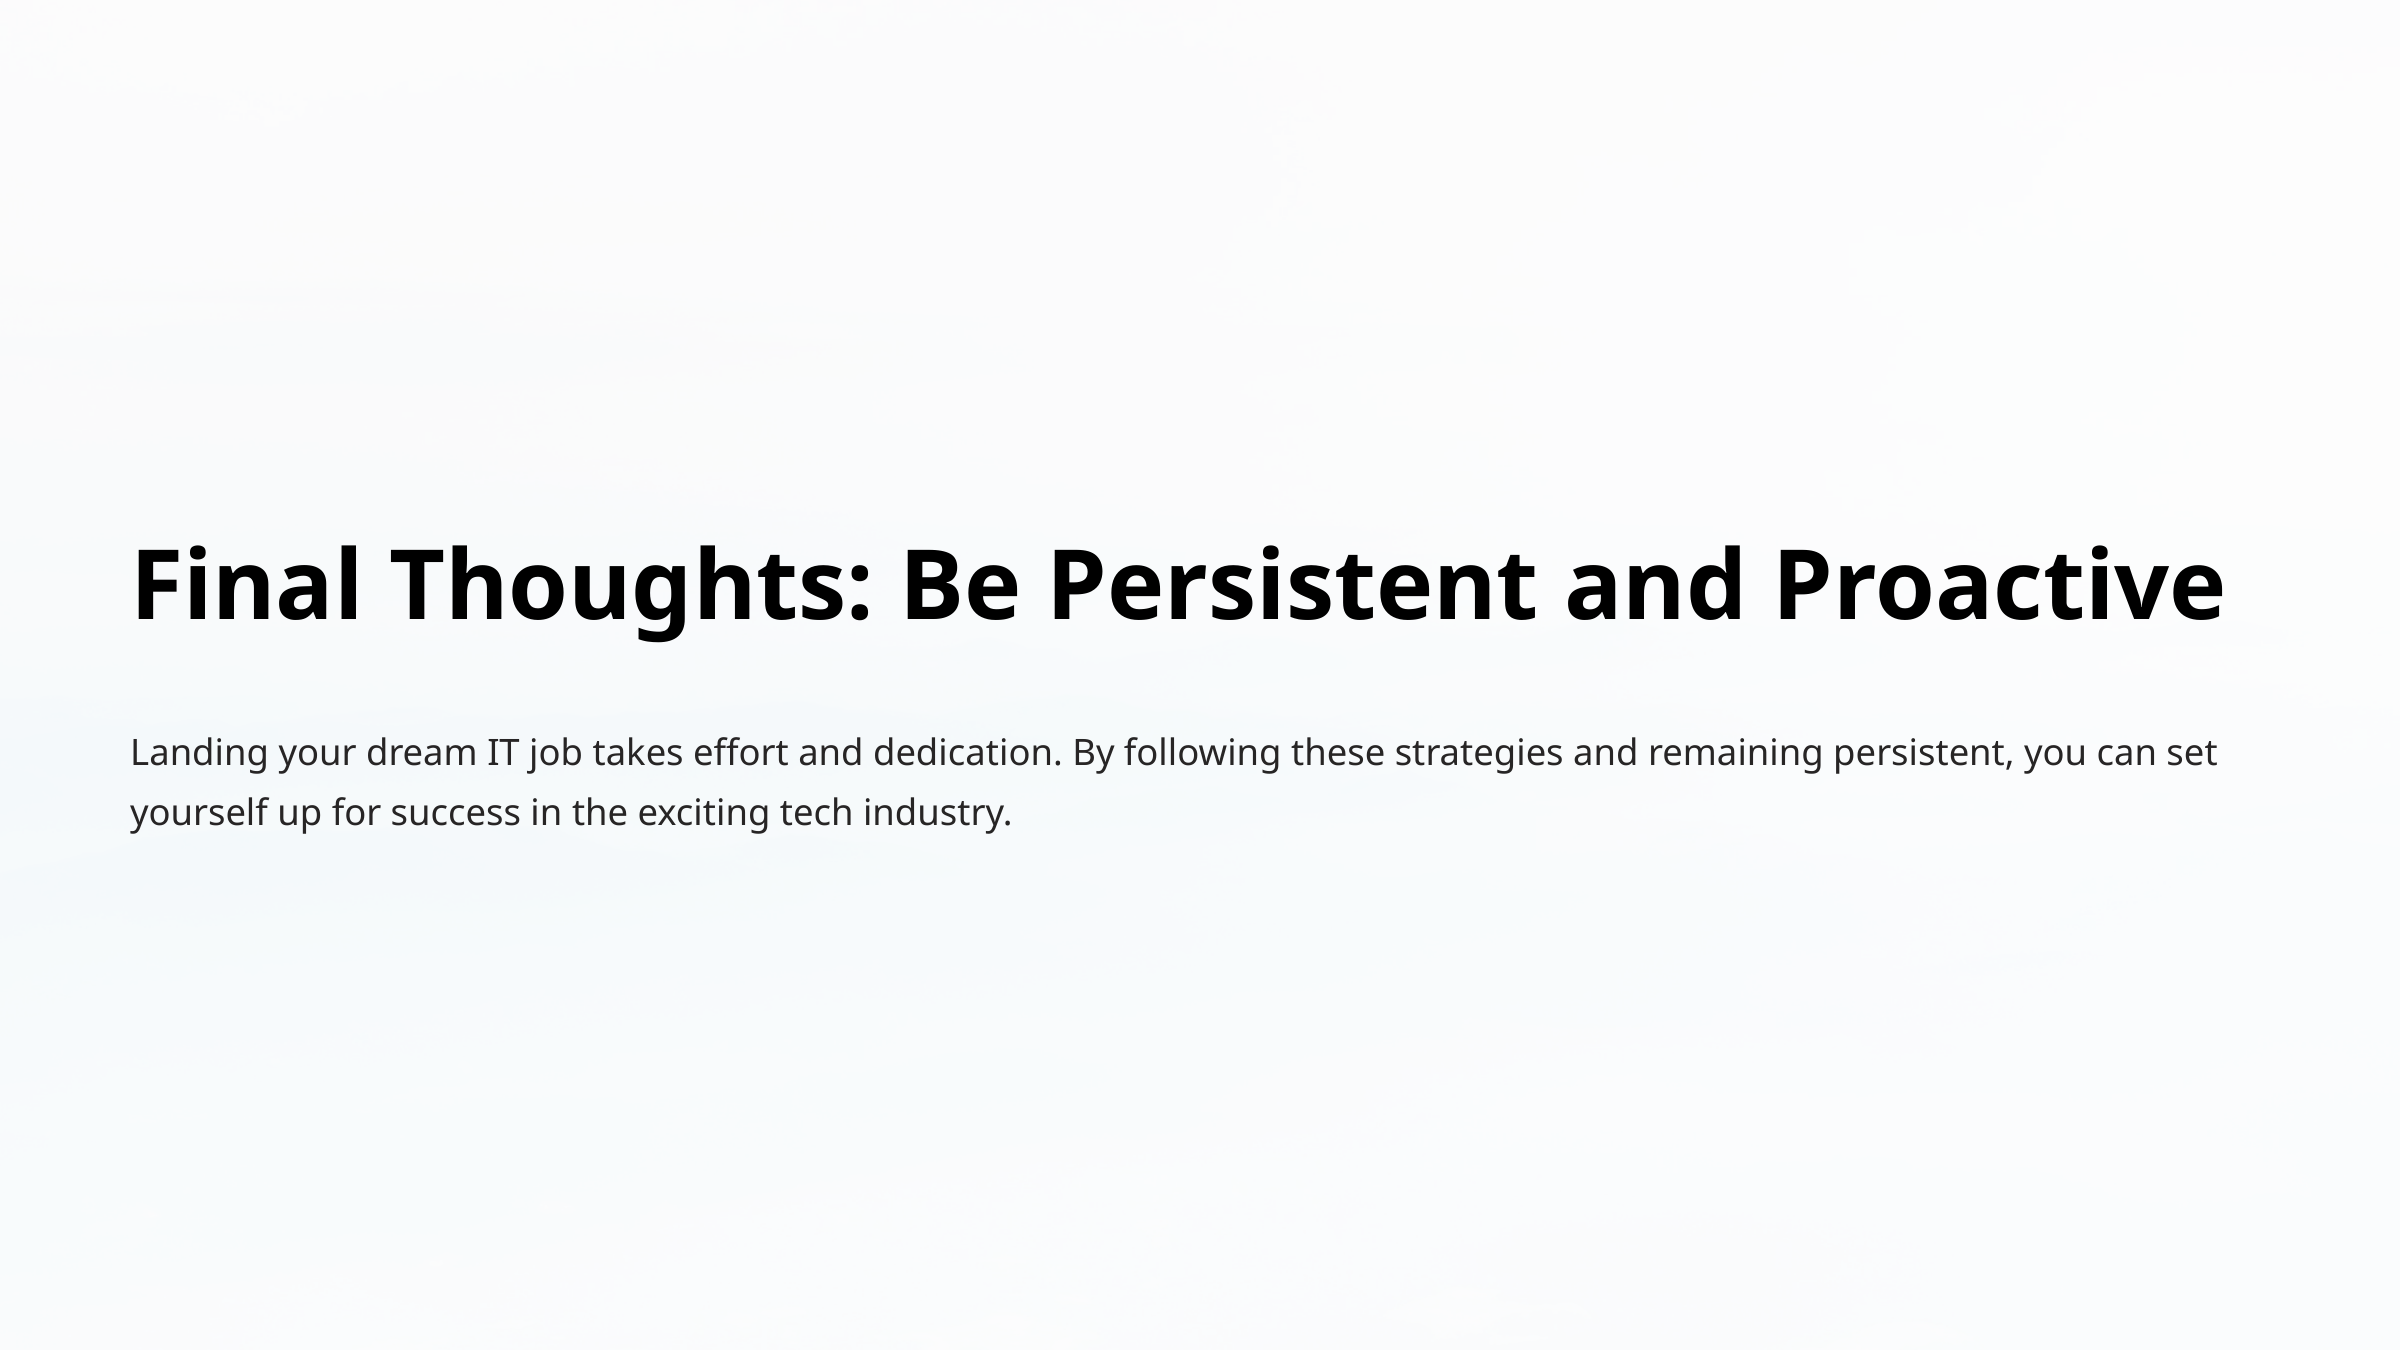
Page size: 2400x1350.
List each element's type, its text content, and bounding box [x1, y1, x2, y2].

text_box Final Thoughts: Be Persistent and Proactive [130, 517, 2069, 640]
text_box Landing your dream IT job takes effort and dedication. By following these strategies and remaining persistent, you can set yourself up for success in the exciting tech industry. [130, 713, 2270, 833]
